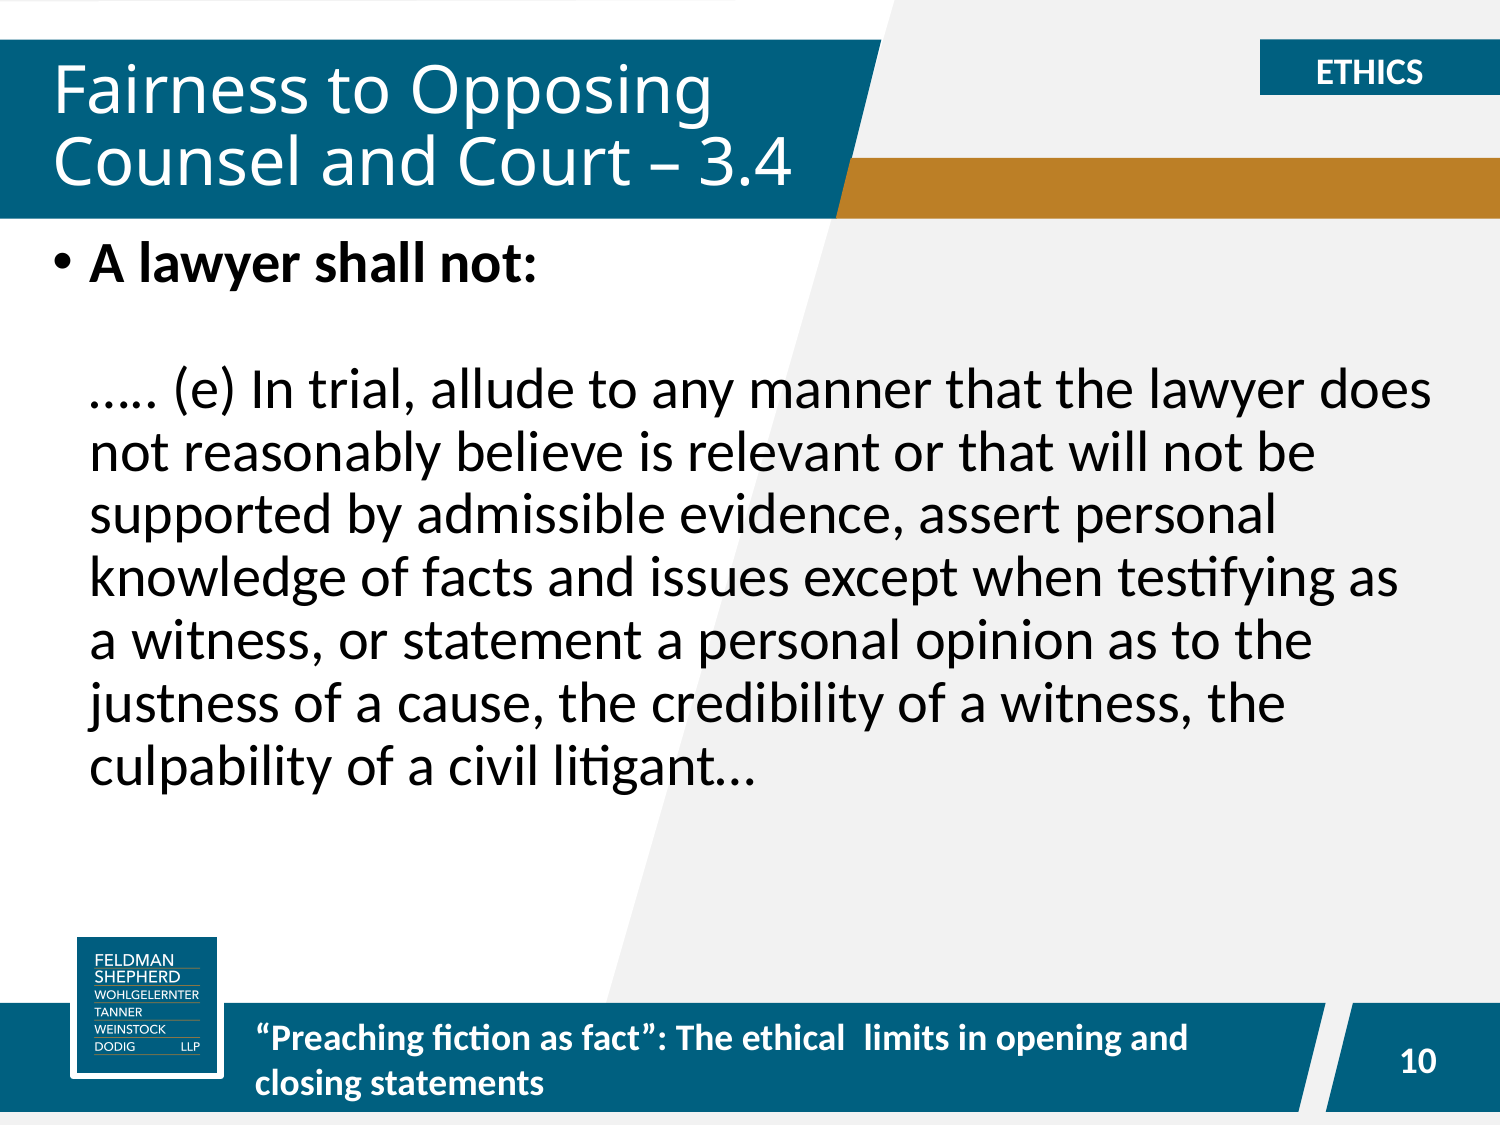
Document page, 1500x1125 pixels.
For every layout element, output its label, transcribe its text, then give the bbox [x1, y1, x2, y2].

picture [170, 971, 175, 982]
slide_number 10 [1114, 1028, 1452, 1089]
title Fairness to Opposing Counsel and Court – 3.4 [37, 46, 895, 209]
list A lawyer shall not: ….. (e) In trial, allude to any manner that the lawyer does not reasonably believe is relevant or that will not be supported by admissible evidence, assert personal knowledge of facts and issues except when testifying as a witness, or statement a personal opinion as to the justness of a cause, the credibility of a witness, the culpability of a civil litigant… [37, 224, 1452, 953]
picture [138, 971, 146, 982]
picture [106, 971, 114, 982]
